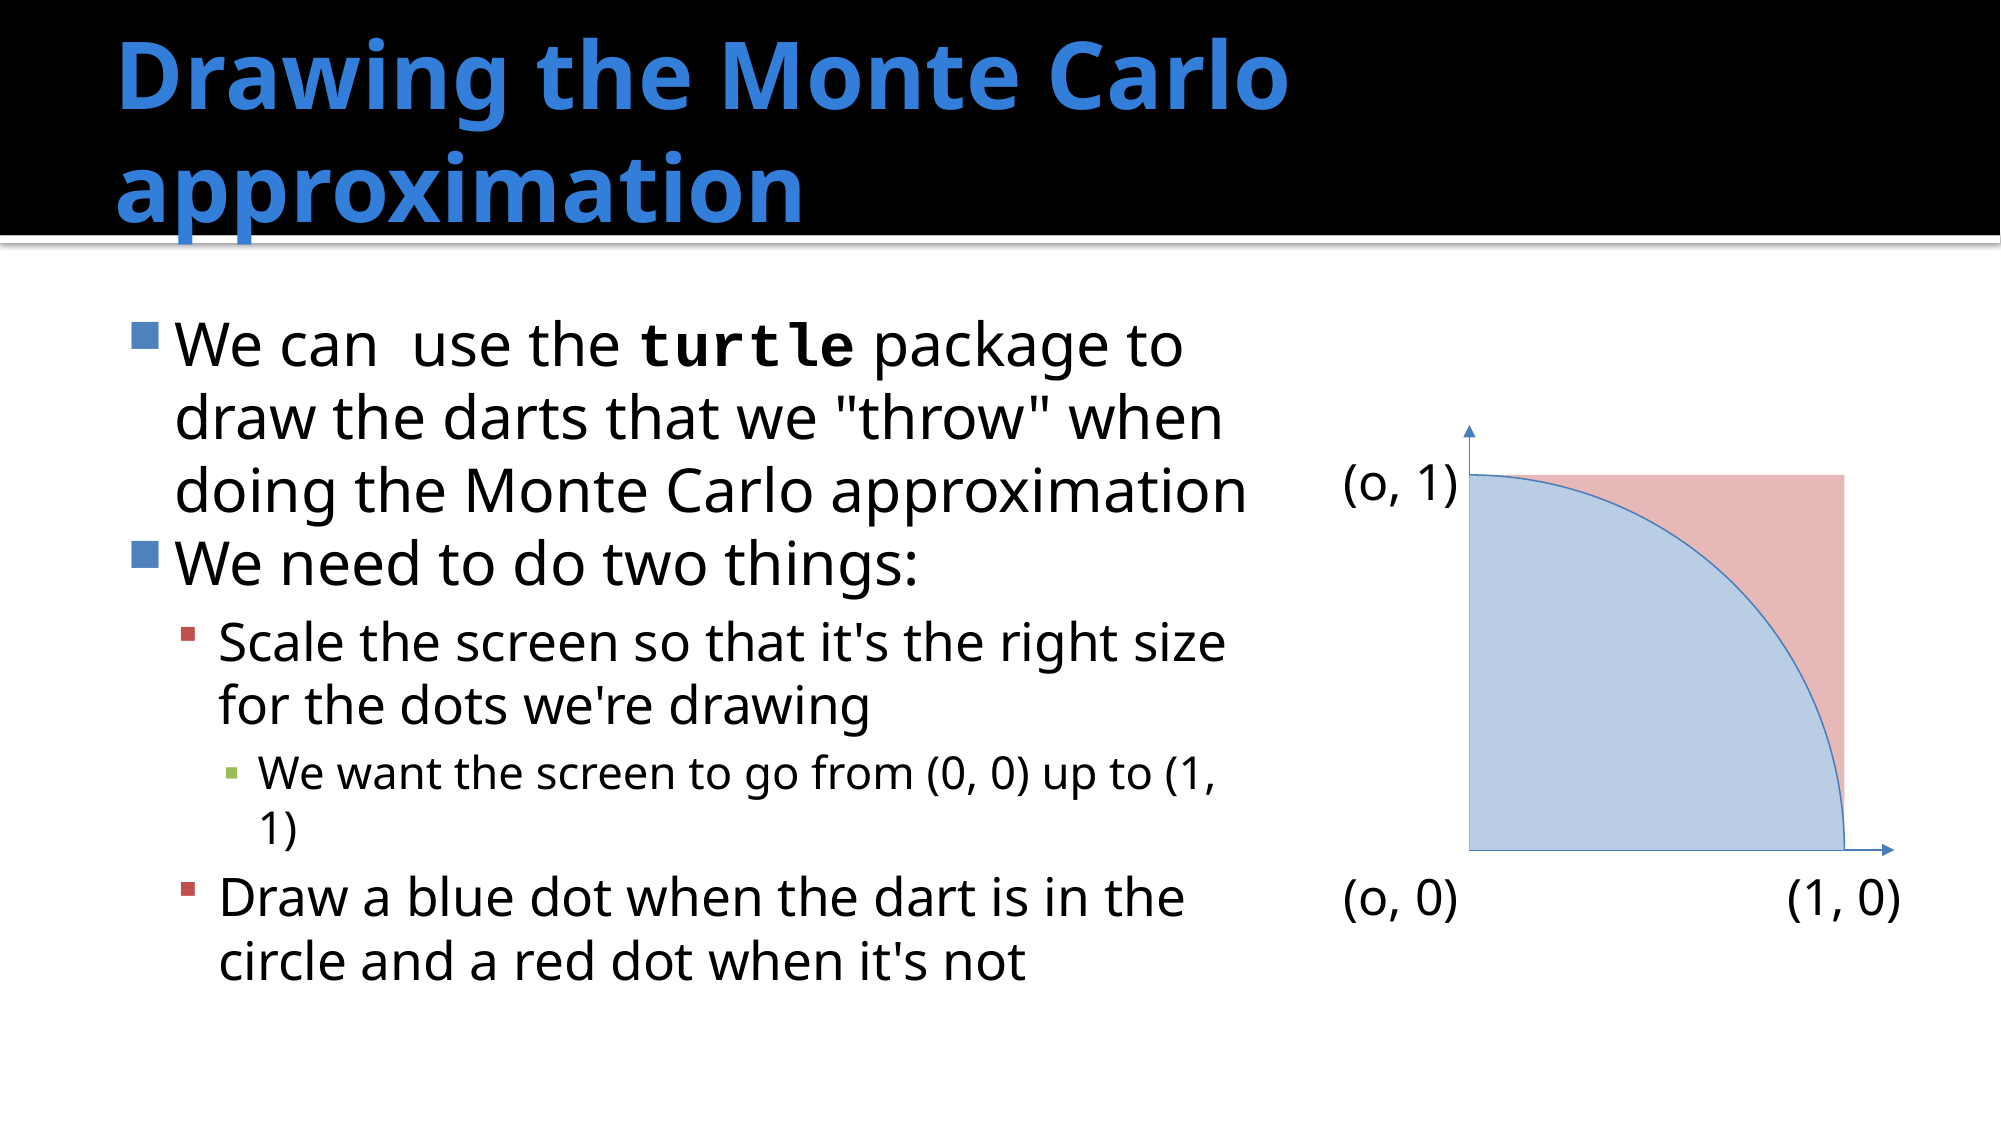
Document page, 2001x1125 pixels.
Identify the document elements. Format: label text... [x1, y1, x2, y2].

title Drawing the Monte Carlo approximation [99, 25, 1900, 231]
text_box (1, 0) [1772, 858, 1916, 933]
text_box [1474, 473, 1846, 840]
text_box (o, 0) [1328, 858, 1474, 933]
list We can use the turtle package to draw the darts that we "throw" when doing the Monte Carlo approximation We need to do two things: Scale the screen so that it's the right size for the dots we're drawing We want the screen to go from (0, 0) up to (1, 1) Draw a blue dot when the dart is in the circle and a red dot when it's not [99, 291, 1275, 1050]
text_box [1474, 474, 1846, 849]
text_box (o, 1) [1328, 442, 1465, 518]
